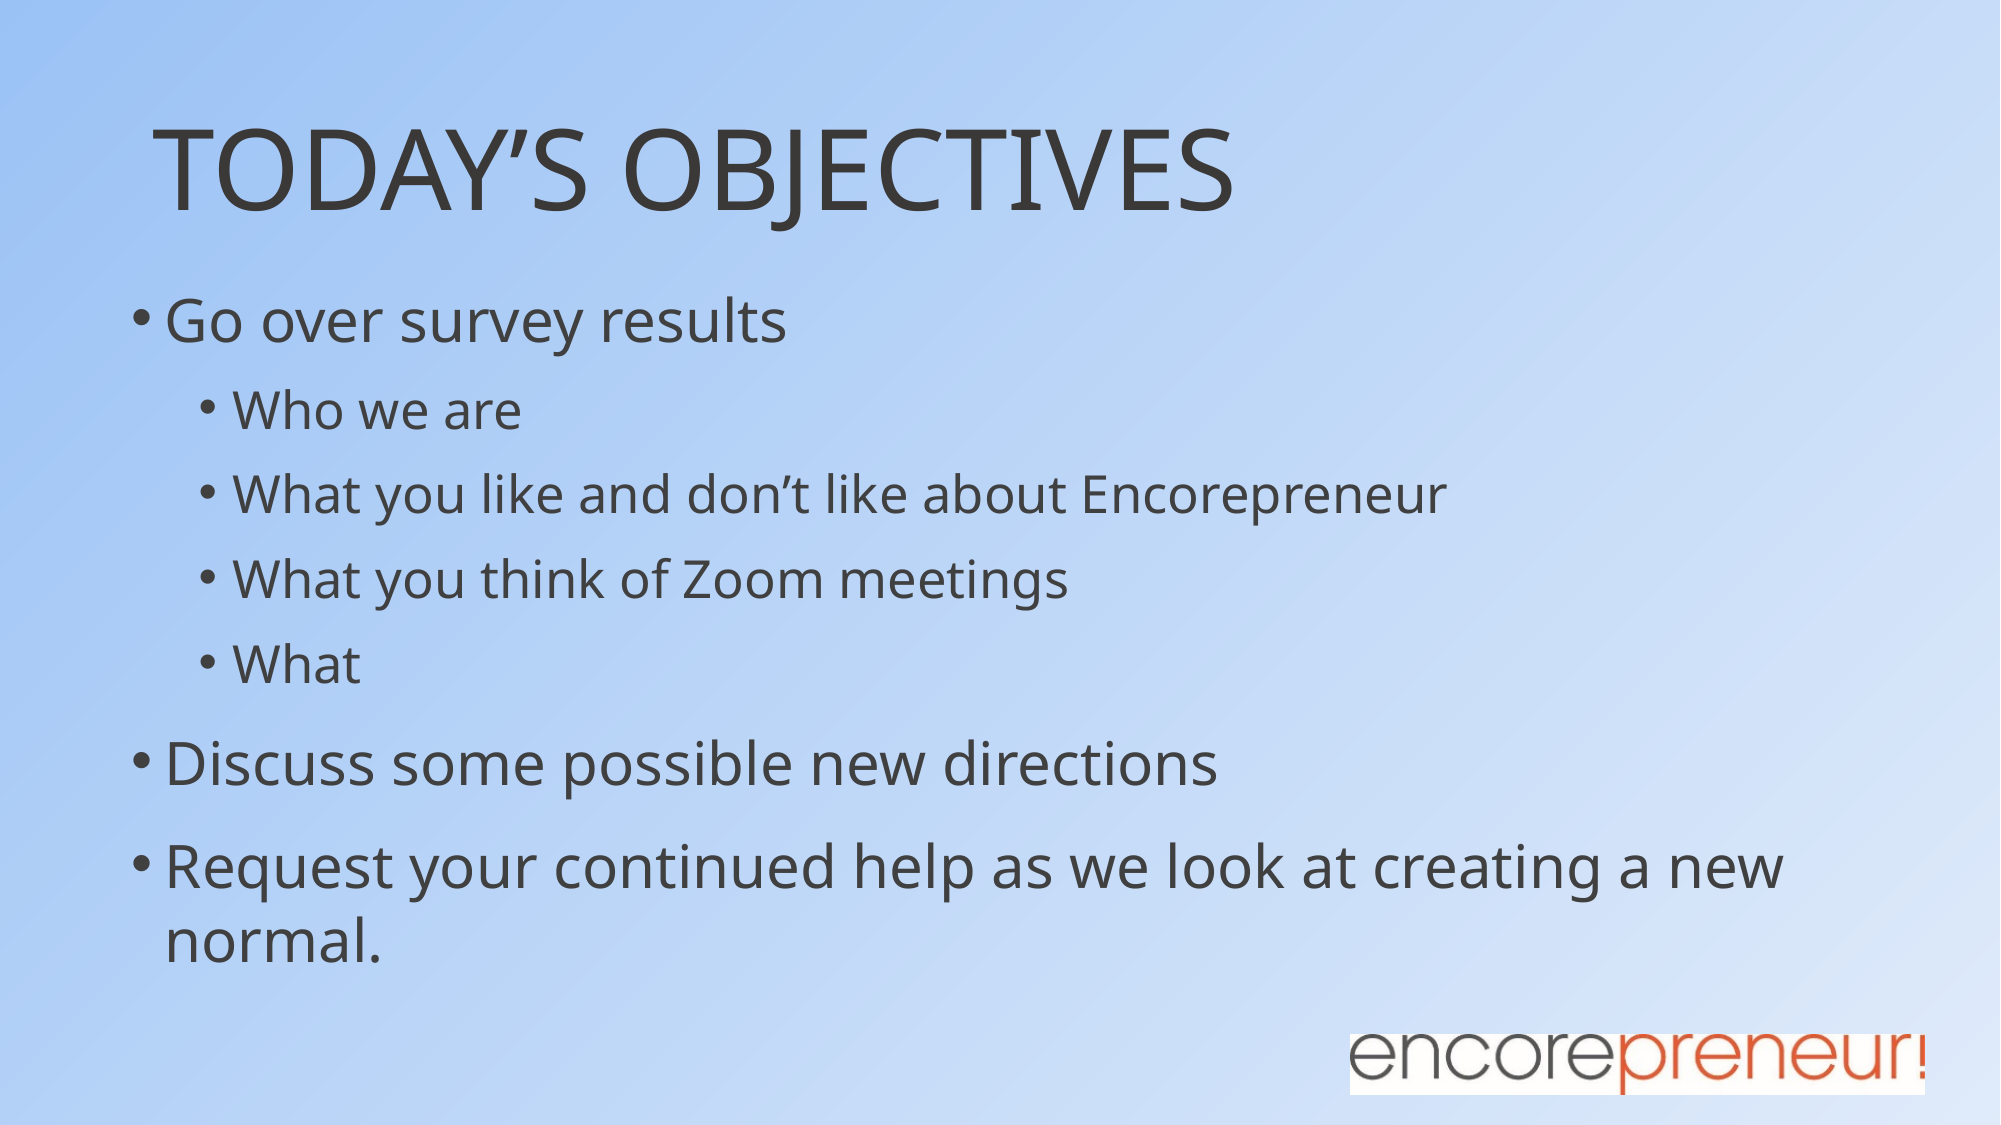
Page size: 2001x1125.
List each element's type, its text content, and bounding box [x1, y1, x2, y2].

picture [1350, 1034, 1925, 1095]
list Go over survey results Who we are What you like and don’t like about Encorepreneur What you think of Zoom meetings What Discuss some possible new directions Request your continued help as we look at creating a new normal. [116, 276, 1842, 990]
title TODAY’S OBJECTIVES [137, 59, 1863, 278]
